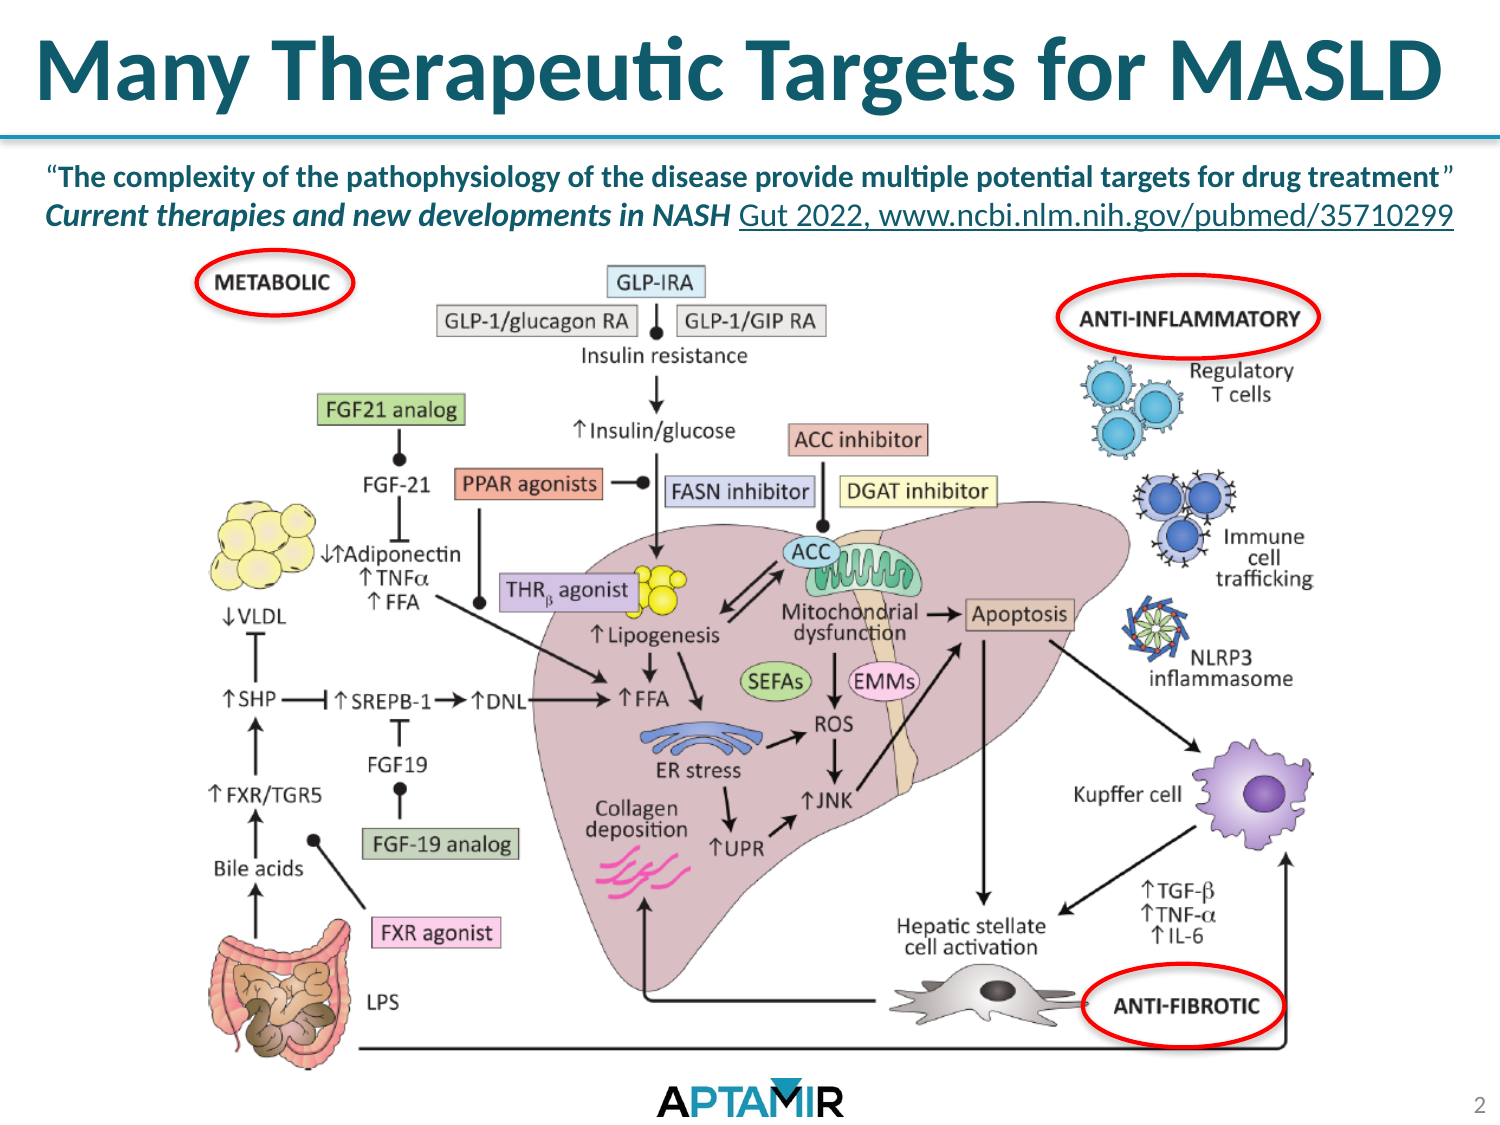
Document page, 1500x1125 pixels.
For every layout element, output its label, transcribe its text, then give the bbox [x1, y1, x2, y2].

text_box [226, 249, 324, 257]
text_box Many Therapeutic Targets for MASLD [0, 1, 1500, 127]
picture [168, 259, 1353, 1074]
list “The complexity of the pathophysiology of the disease provide multiple potential targets for drug treatment” Current therapies and new developments in NASH Gut 2022, www.ncbi.nlm.nih.gov/pubmed/35710299 [0, 148, 1500, 251]
picture [656, 1078, 844, 1117]
slide_number 2 [1424, 1080, 1495, 1125]
